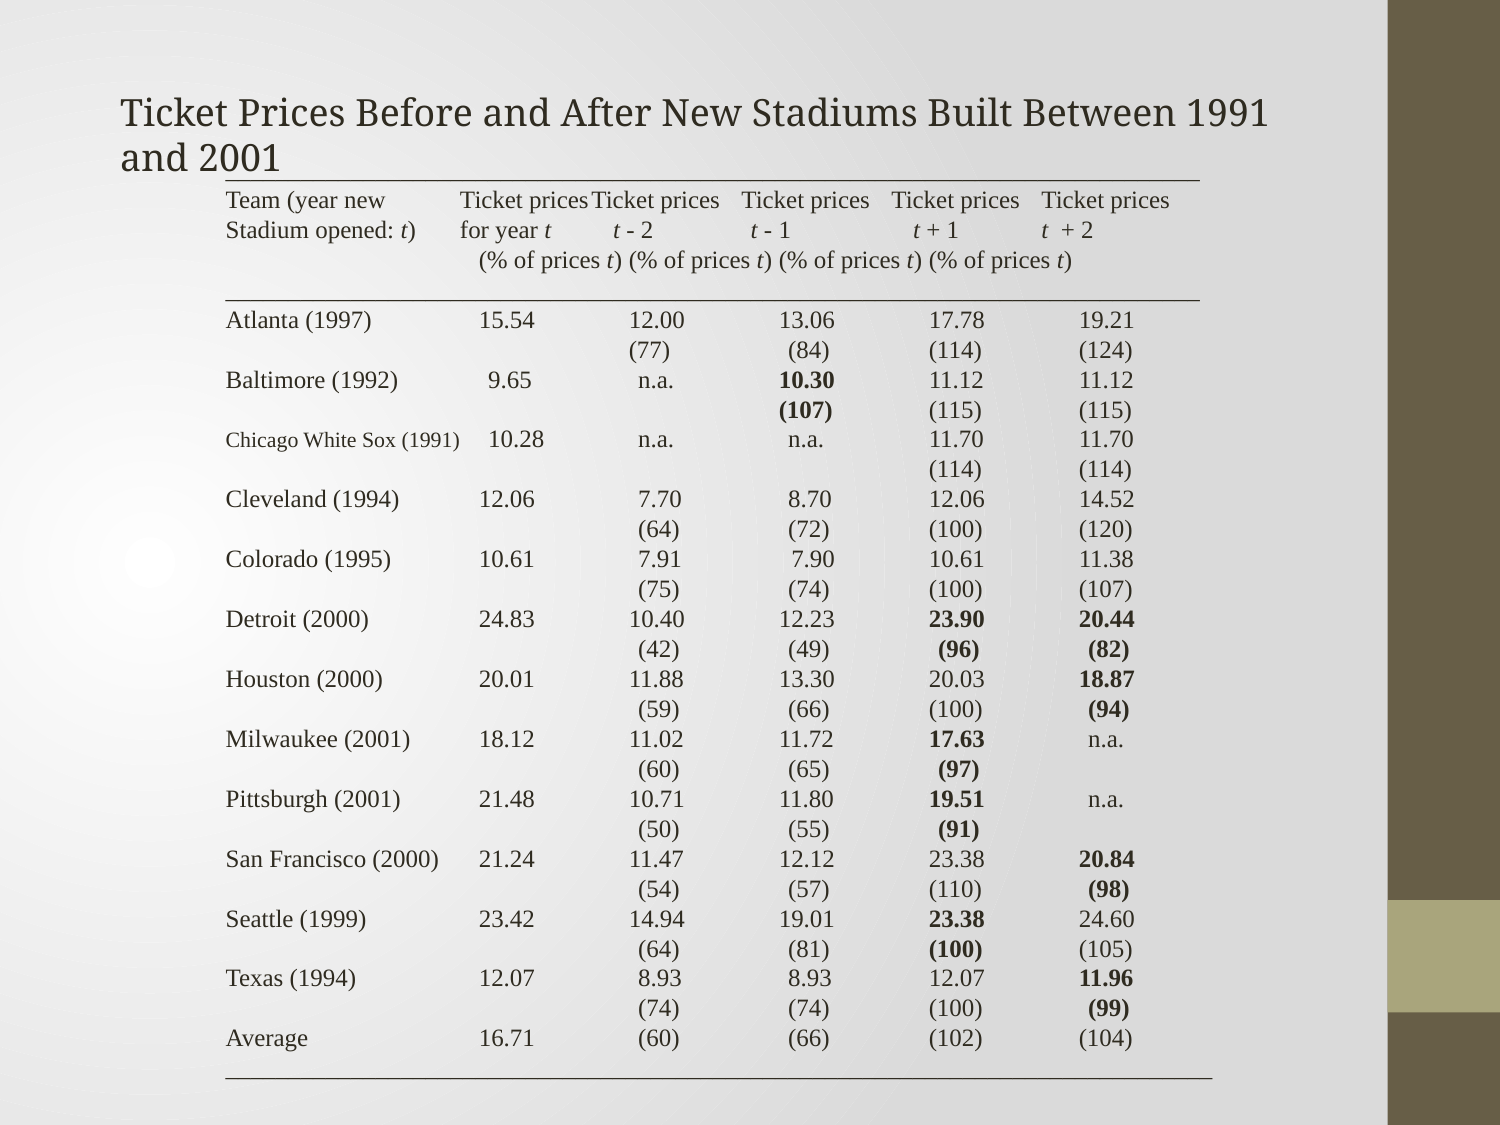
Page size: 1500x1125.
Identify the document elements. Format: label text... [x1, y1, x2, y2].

text_box Ticket Prices Before and After New Stadiums Built Between 1991 and 2001 [105, 81, 1336, 187]
text_box ______________________________________________________________________________ Team (year new Ticket prices Ticket prices Ticket prices Ticket prices Ticket prices Stadium opened: t) for year t t - 2 t - 1 t + 1 t + 2 (% of prices t) (% of prices t) (% of prices t) (% of prices t) ______________________________________________________________________________ Atlanta (1997) 15.54 12.00 13.06 17.78 19.21 (77) (84) (114) (124) Baltimore (1992) 9.65 n.a. 10.30 11.12 11.12 (107) (115) (115) Chicago White Sox (1991) 10.28 n.a. n.a. 11.70 11.70 (114) (114) Cleveland (1994) 12.06 7.70 8.70 12.06 14.52 (64) (72) (100) (120) Colorado (1995) 10.61 7.91 7.90 10.61 11.38 (75) (74) (100) (107) Detroit (2000) 24.83 10.40 12.23 23.90 20.44 (42) (49) (96) (82) Houston (2000) 20.01 11.88 13.30 20.03 18.87 (59) (66) (100) (94) Milwaukee (2001) 18.12 11.02 11.72 17.63 n.a. (60) (65) (97) Pittsburgh (2001) 21.48 10.71 11.80 19.51 n.a. (50) (55) (91) San Francisco (2000) 21.24 11.47 12.12 23.38 20.84 (54) (57) (110) (98) Seattle (1999) 23.42 14.94 19.01 23.38 24.60 (64) (81) (100) (105) Texas (1994) 12.07 8.93 8.93 12.07 11.96 (74) (74) (100) (99) Average 16.71 (60) (66) (102) (104) _______________________________________________________________________________ [210, 187, 1278, 1089]
